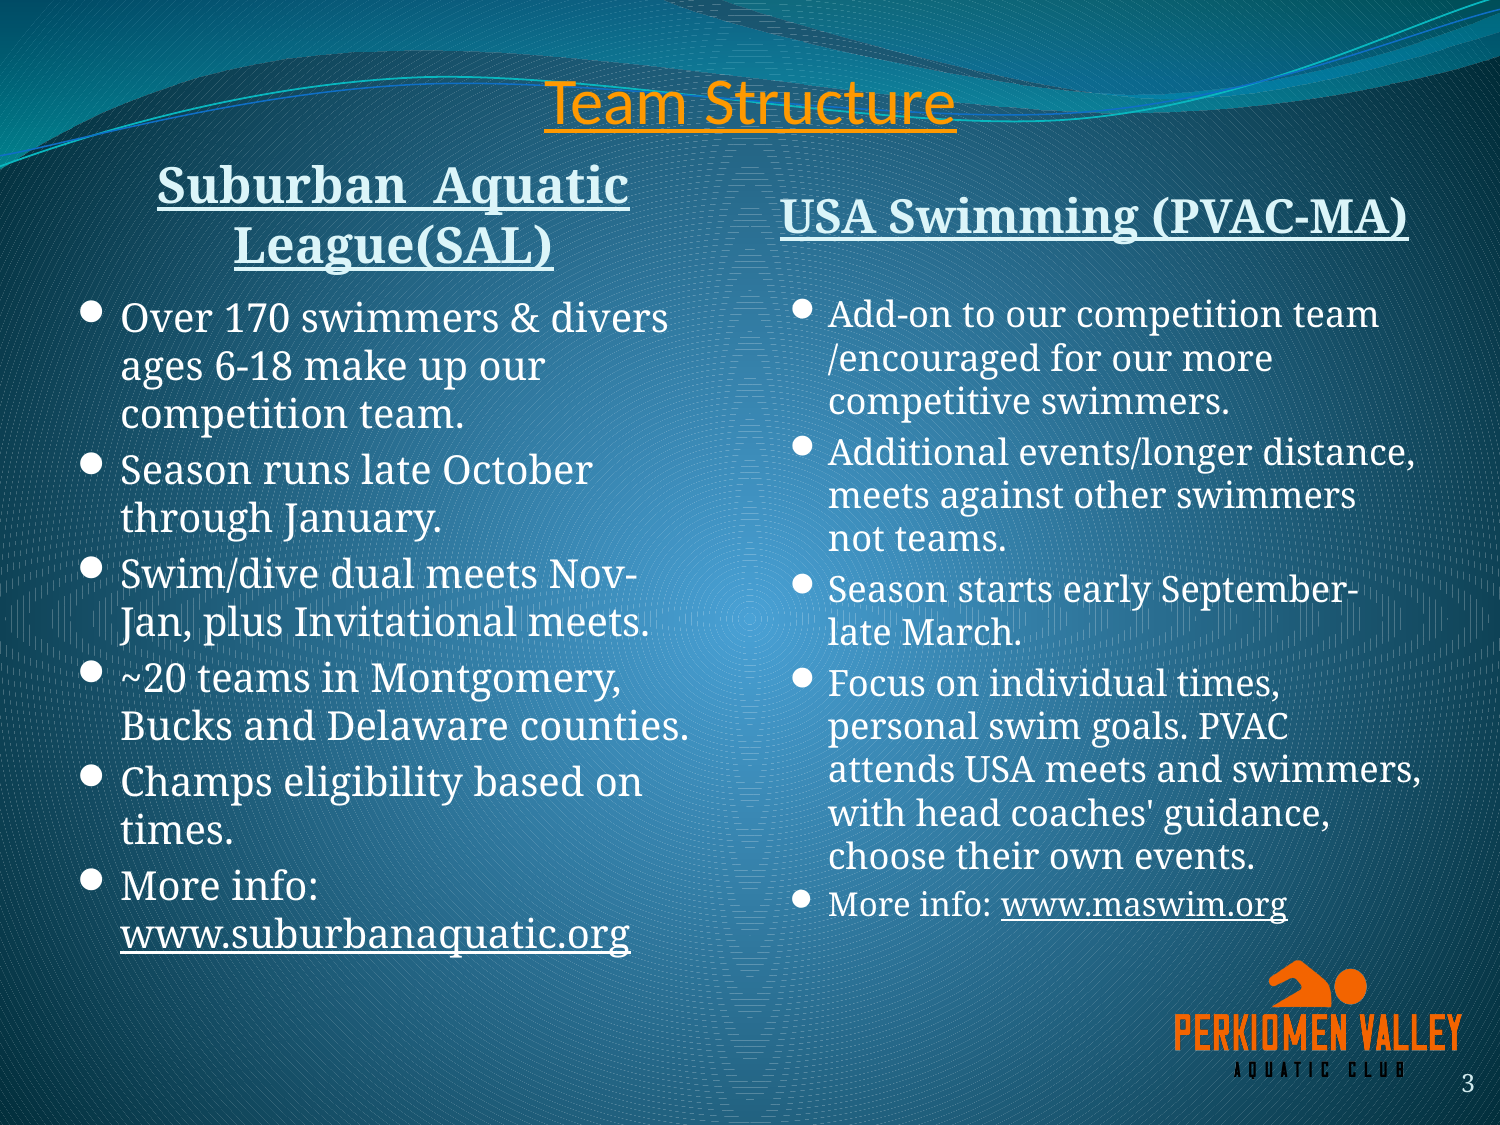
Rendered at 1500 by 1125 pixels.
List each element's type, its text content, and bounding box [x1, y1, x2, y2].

list Over 170 swimmers & divers ages 6-18 make up our competition team. Season runs late October through January. Swim/dive dual meets Nov-Jan, plus Invitational meets. ~20 teams in Montgomery, Bucks and Delaware counties. Champs eligibility based on times. More info: www.suburbanaquatic.org [62, 292, 726, 974]
slide_number 3 [1162, 948, 1475, 1102]
list Add-on to our competition team /encouraged for our more competitive swimmers. Additional events/longer distance, meets against other swimmers not teams. Season starts early September-late March. Focus on individual times, personal swim goals. PVAC attends USA meets and swimmers, with head coaches' guidance, choose their own events. More info: www.maswim.org [774, 291, 1438, 973]
title Team Structure [75, 50, 1426, 138]
list USA Swimming (PVAC-MA) [763, 161, 1426, 269]
list Suburban Aquatic League(SAL) [24, 157, 763, 270]
